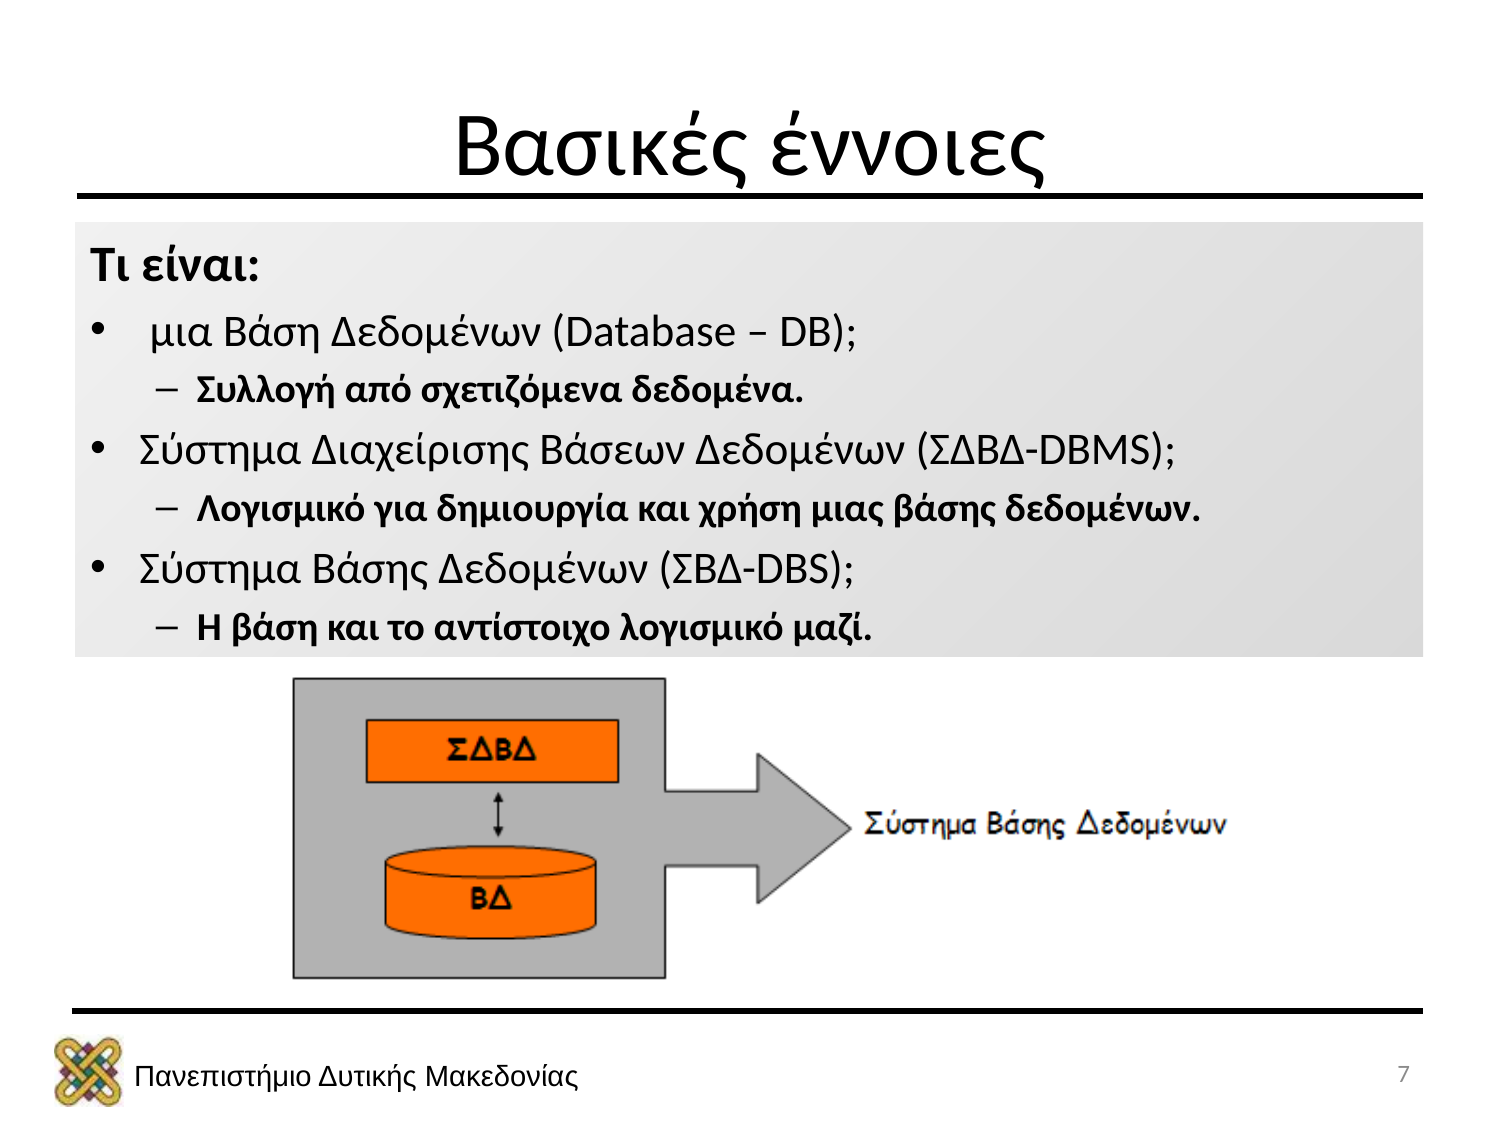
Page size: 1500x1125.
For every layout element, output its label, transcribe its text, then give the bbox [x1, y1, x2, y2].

slide_number 7 [1074, 1042, 1425, 1103]
picture [54, 1034, 124, 1107]
list Τι είναι: μια Βάση Δεδομένων (Database – DB); Συλλογή από σχετιζόμενα δεδομένα. Σύστημα Διαχείρισης Βάσεων Δεδομένων (ΣΔΒΔ-DBMS); Λογισμικό για δημιουργία και χρήση μιας βάσης δεδομένων. Σύστημα Βάσης Δεδομένων (ΣΒΔ-DBS); Η βάση και το αντίστοιχο λογισμικό μαζί. [75, 222, 1424, 657]
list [264, 665, 1236, 1002]
title Βασικές έννοιες [75, 45, 1425, 233]
